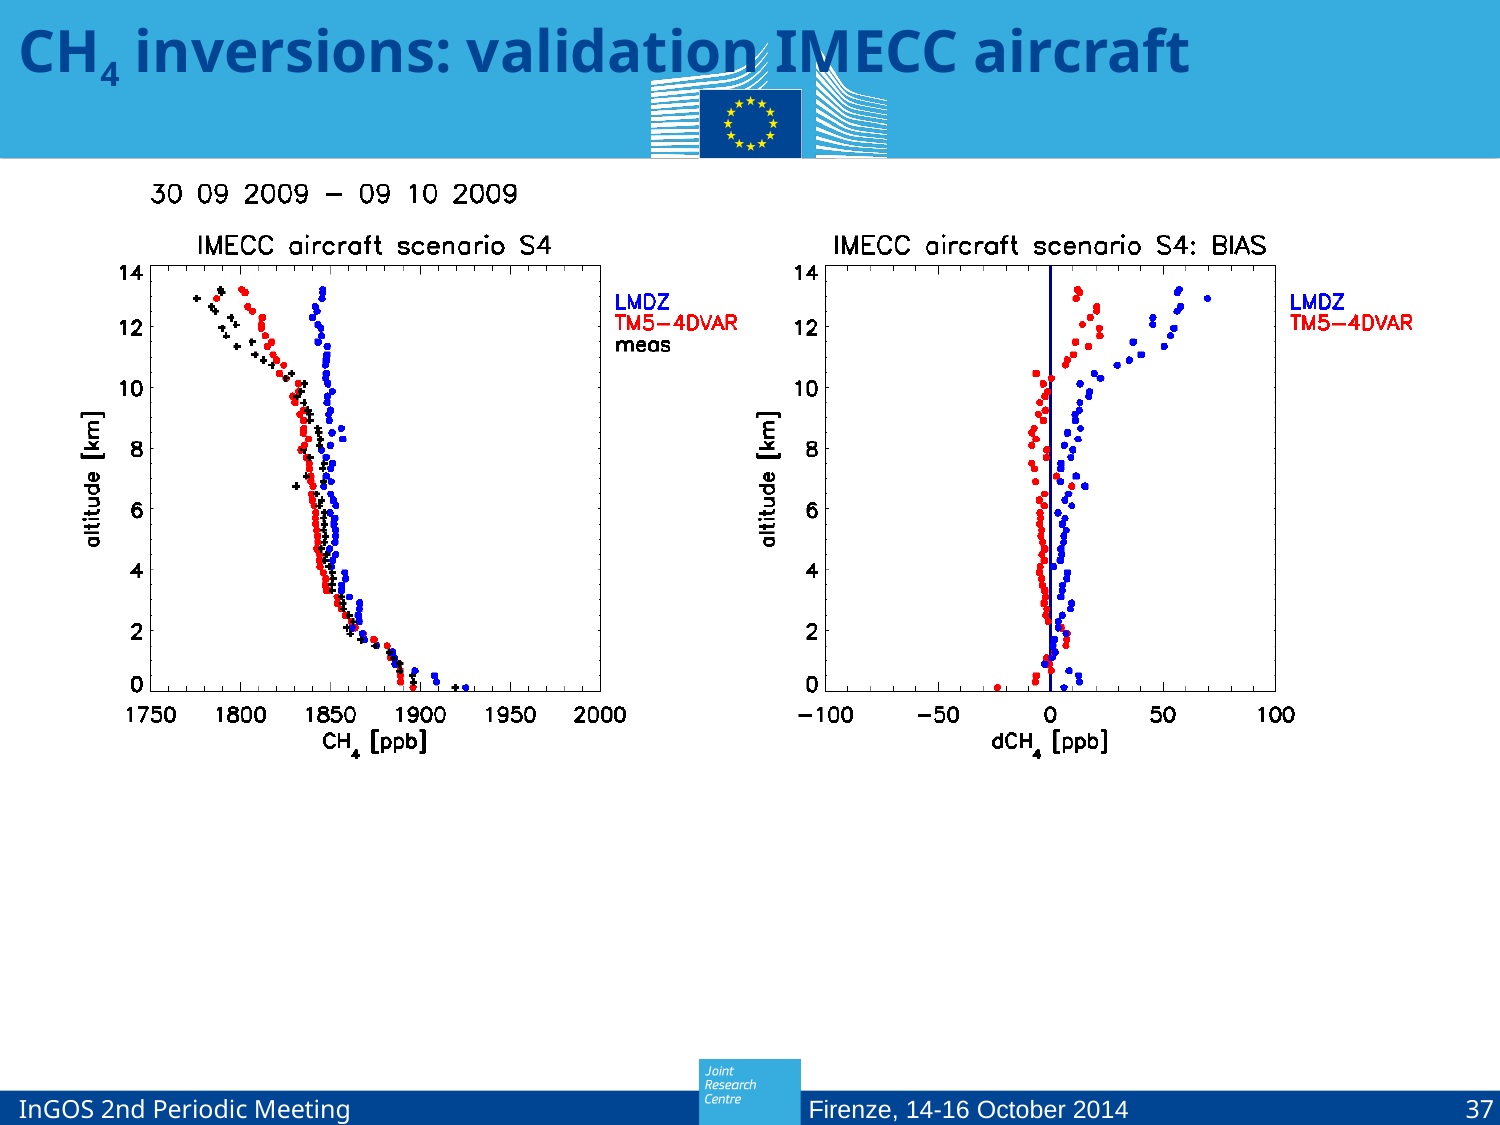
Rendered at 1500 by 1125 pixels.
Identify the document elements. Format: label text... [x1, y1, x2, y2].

picture [0, 85, 1500, 762]
text_box Firenze, 14-16 October 2014 37 [800, 1090, 1500, 1125]
text_box InGOS 2nd Periodic Meeting [0, 1090, 700, 1125]
picture [699, 1059, 801, 1125]
title CH4 inversions: validation IMECC aircraft [19, 13, 1476, 85]
